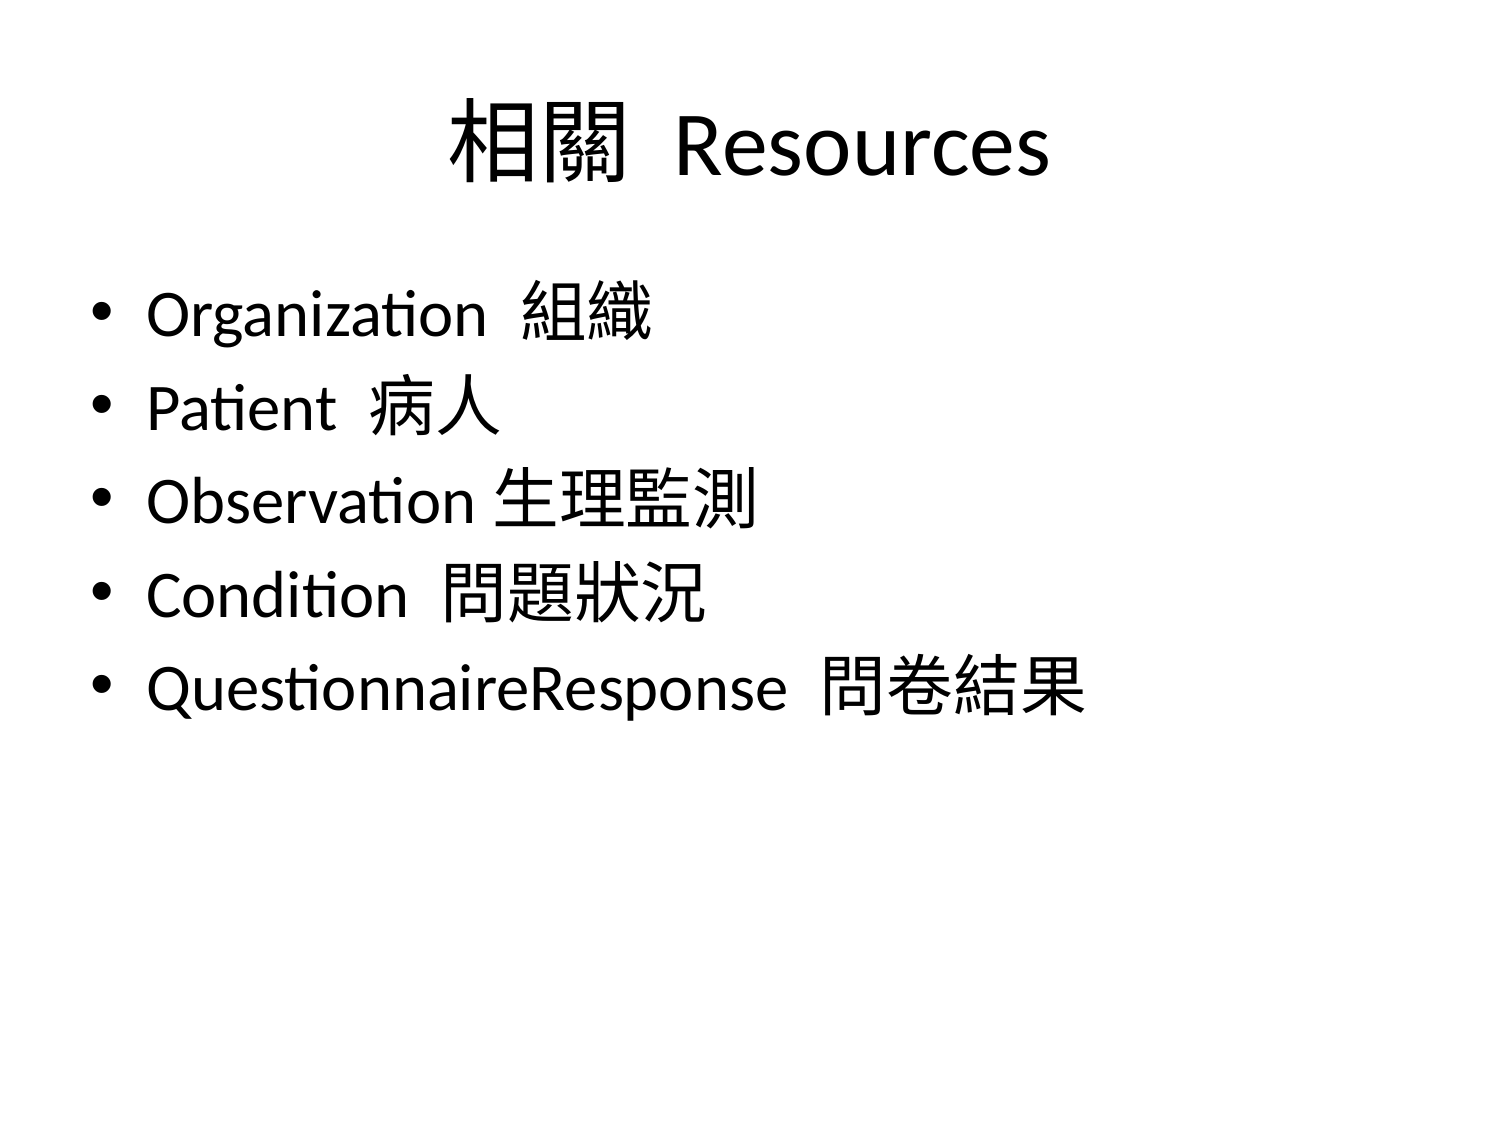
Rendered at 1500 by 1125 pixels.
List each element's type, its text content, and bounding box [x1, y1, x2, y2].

list Organization 組織 Patient 病人 Observation生理監測 Condition 問題狀況 QuestionnaireResponse 問卷結果 [75, 262, 1425, 1005]
title 相關 Resources [75, 45, 1425, 233]
